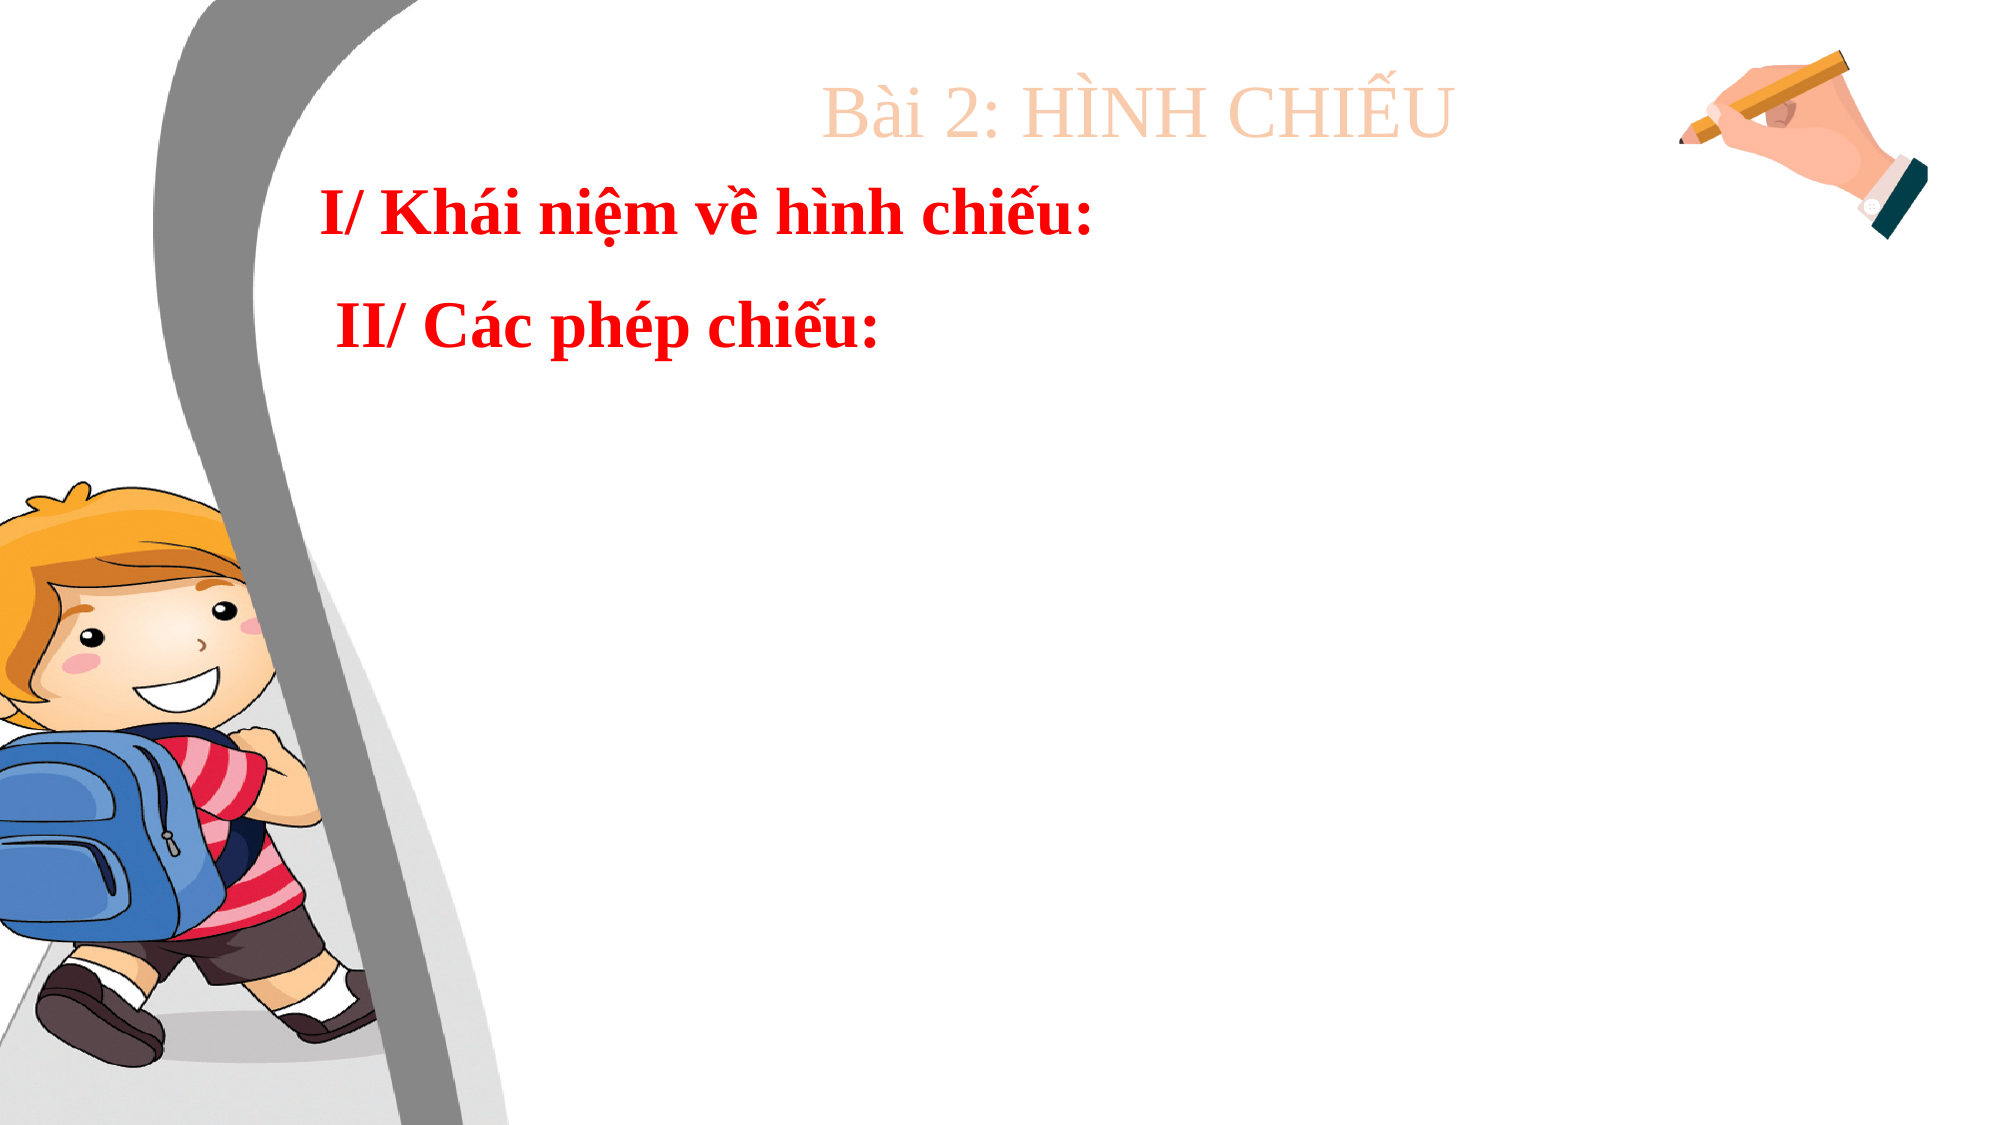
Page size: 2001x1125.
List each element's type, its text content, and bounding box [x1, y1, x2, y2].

picture [0, 0, 2001, 1125]
text_box I/ Khái niệm về hình chiếu: [305, 160, 1577, 256]
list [1679, 24, 1928, 274]
text_box Bài 2: HÌNH CHIẾU [807, 54, 1507, 160]
text_box II/ Các phép chiếu: [320, 273, 1592, 368]
